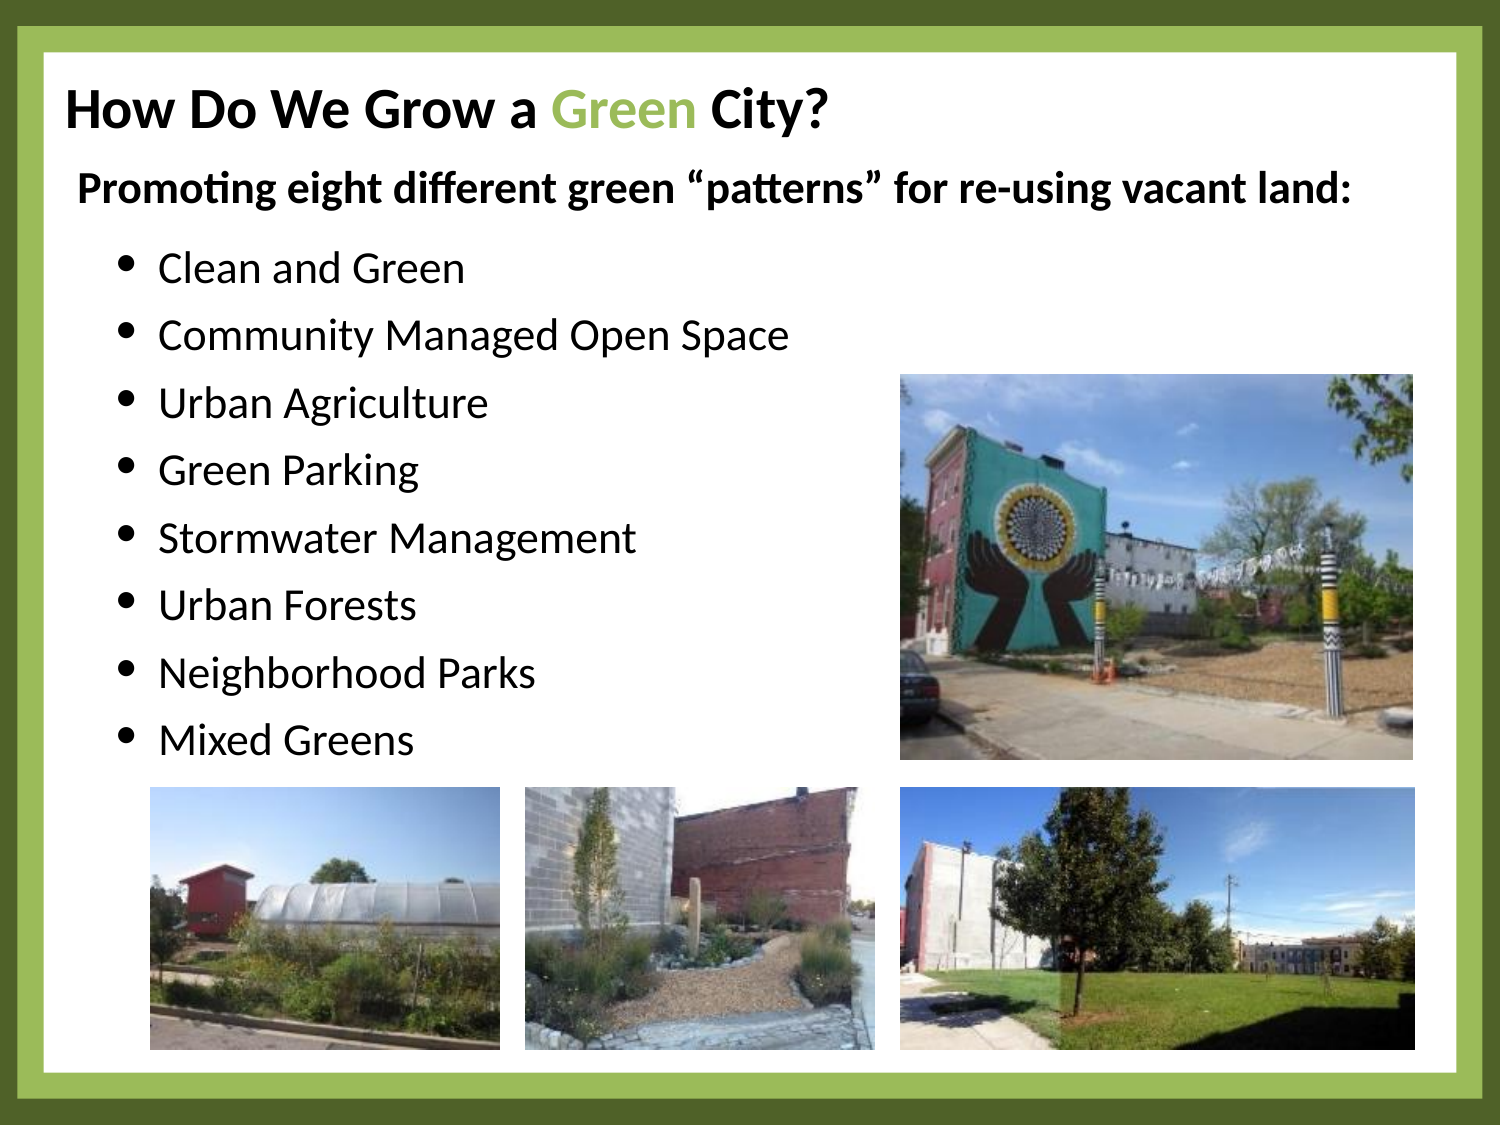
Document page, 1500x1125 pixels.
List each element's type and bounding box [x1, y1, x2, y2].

picture [524, 787, 876, 1051]
picture [899, 787, 1415, 1051]
text_box [0, 0, 1500, 1125]
picture [899, 374, 1413, 760]
picture [149, 787, 501, 1051]
